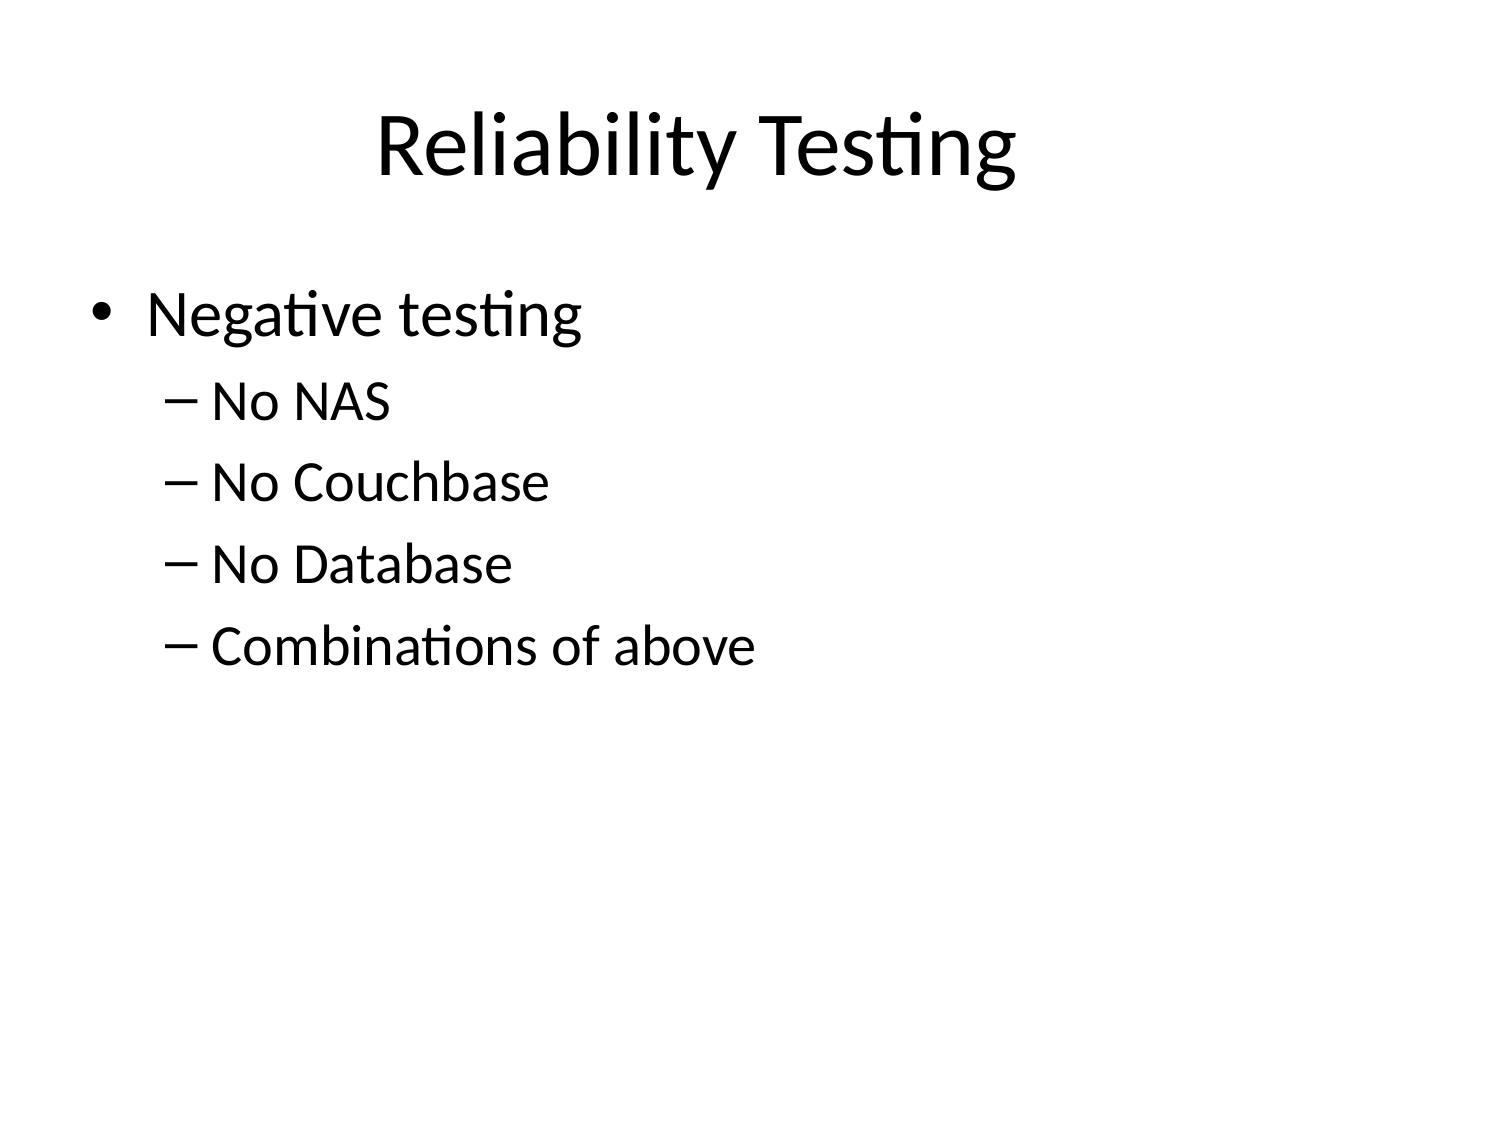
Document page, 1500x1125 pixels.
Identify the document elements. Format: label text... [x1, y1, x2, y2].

list Negative testing No NAS No Couchbase No Database Combinations of above [75, 262, 1425, 1005]
title Reliability Testing [75, 45, 1425, 233]
